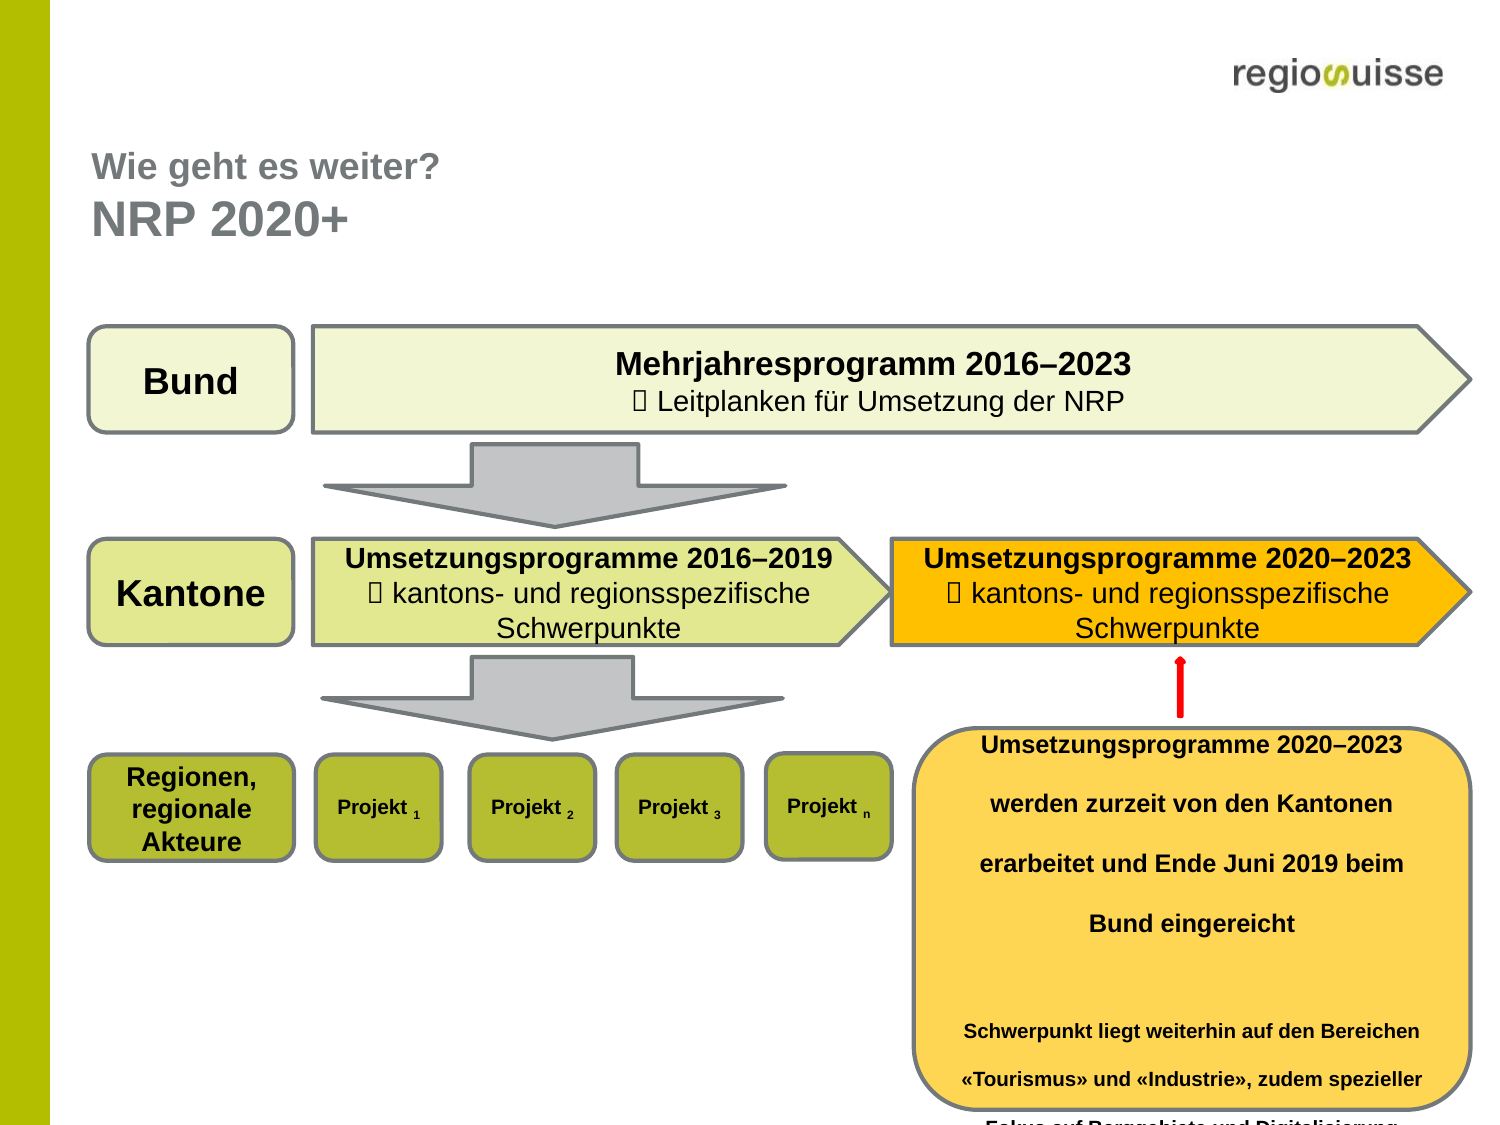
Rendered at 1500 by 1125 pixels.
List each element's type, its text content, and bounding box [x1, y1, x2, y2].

text_box Umsetzungsprogramme 2016–2019  kantons- und regionsspezifische Schwerpunkte [310, 536, 889, 648]
text_box Regionen, regionale Akteure [87, 752, 297, 863]
text_box Mehrjahresprogramm 2016–2023  Leitplanken für Umsetzung der NRP [310, 324, 1473, 435]
title Wie geht es weiter? NRP 2020+ [76, 177, 1412, 272]
text_box Projekt 1 [313, 752, 444, 863]
text_box Bund [86, 324, 296, 435]
picture [1234, 58, 1443, 93]
text_box Umsetzungsprogramme 2020–2023 werden zurzeit von den Kantonen erarbeitet und Ende Juni 2019 beim Bund eingereicht Schwerpunkt liegt weiterhin auf den Bereichen «Tourismus» und «Industrie», zudem spezieller Fokus auf Berggebiete und Digitalisierung [911, 726, 1473, 1112]
text_box Kantone [86, 536, 296, 648]
text_box Projekt 2 [467, 752, 598, 863]
text_box Umsetzungsprogramme 2020–2023  kantons- und regionsspezifische Schwerpunkte [889, 536, 1473, 648]
text_box [320, 654, 785, 742]
text_box Projekt 3 [614, 752, 745, 863]
text_box [1174, 656, 1186, 719]
text_box [322, 442, 788, 530]
text_box Projekt n [763, 751, 894, 862]
